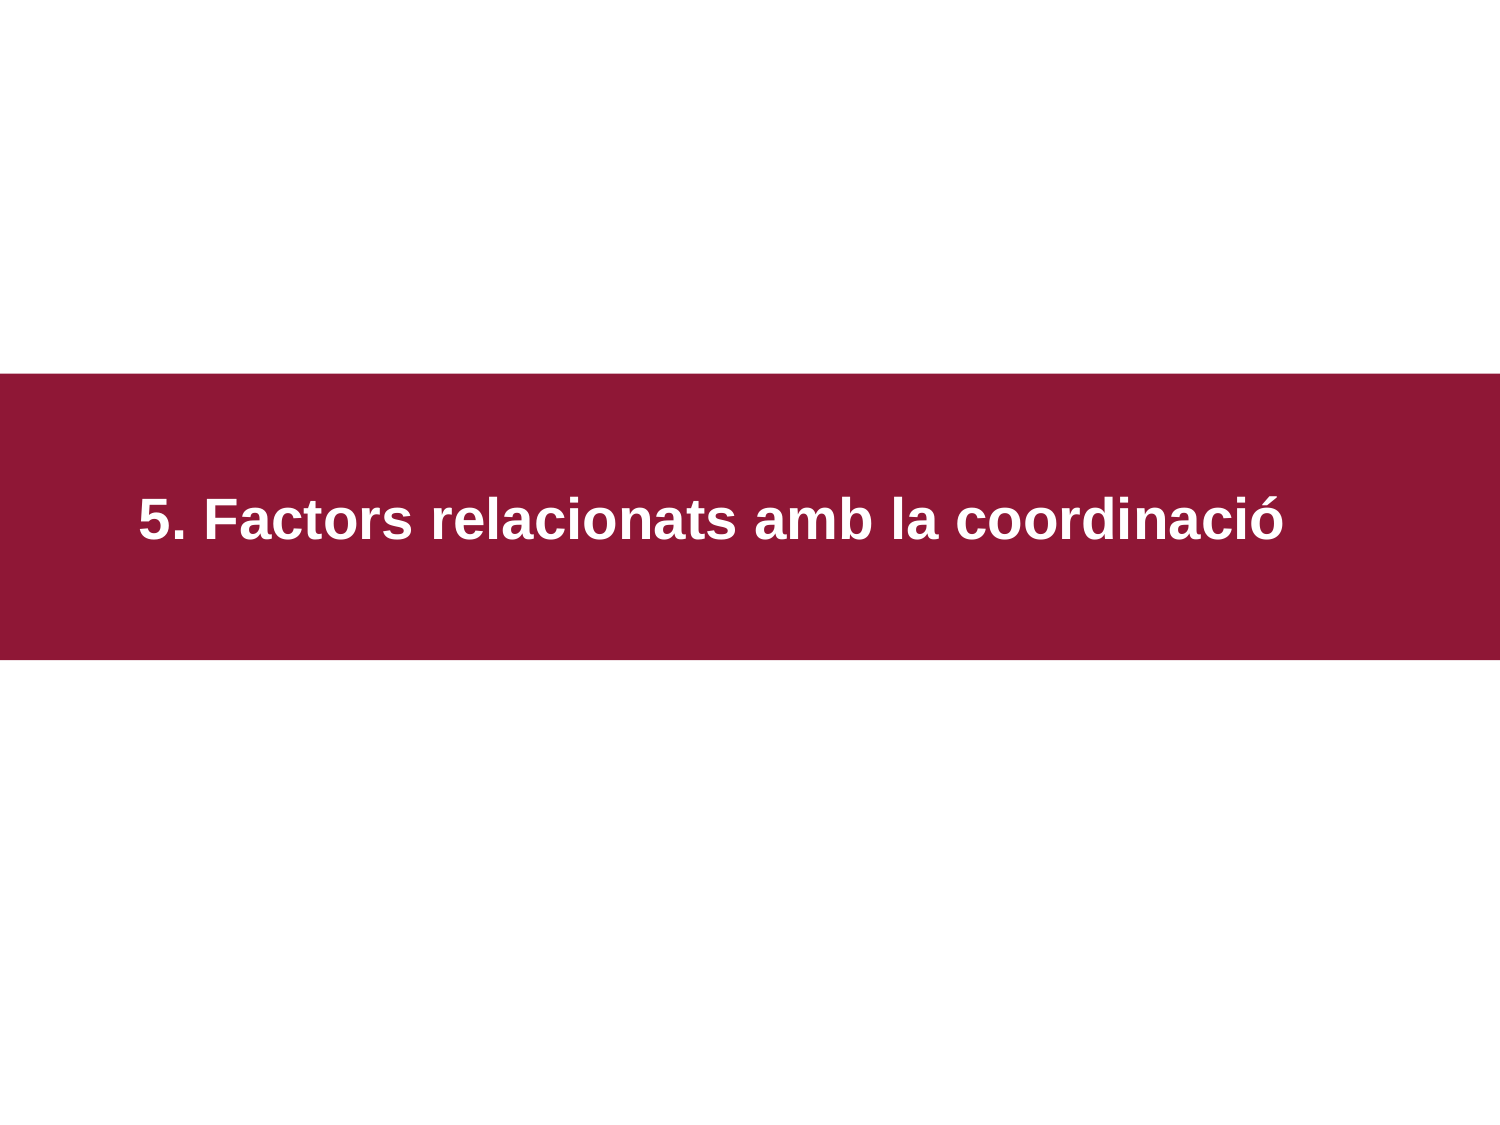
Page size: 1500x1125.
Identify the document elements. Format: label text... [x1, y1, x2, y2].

text_box 5. Factors relacionats amb la coordinació [123, 438, 1376, 559]
text_box [0, 373, 1500, 661]
